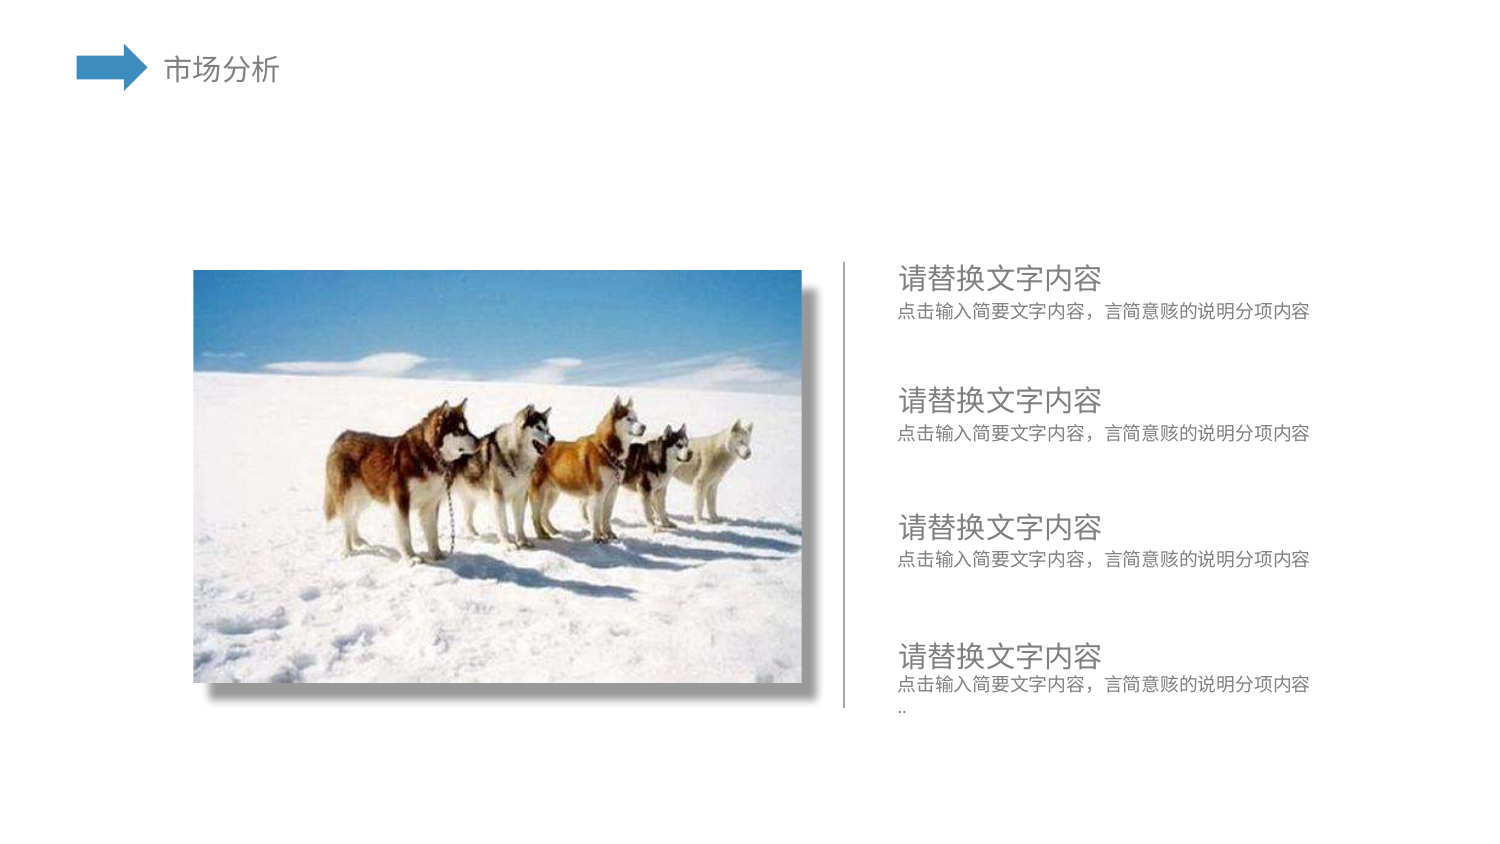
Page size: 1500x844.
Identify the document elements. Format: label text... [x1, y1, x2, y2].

text_box 请替换文字内容 [887, 369, 1115, 411]
text_box [191, 268, 804, 684]
text_box 点击输入简要文字内容，言简意赅的说明分项内容 [886, 537, 1360, 577]
text_box 点击输入简要文字内容，言简意赅的说明分项内容 .. [886, 666, 1360, 723]
text_box 请替换文字内容 [887, 247, 1115, 289]
text_box 点击输入简要文字内容，言简意赅的说明分项内容 [886, 411, 1360, 450]
text_box 点击输入简要文字内容，言简意赅的说明分项内容 [886, 289, 1360, 328]
text_box 请替换文字内容 [887, 496, 1115, 537]
text_box 请替换文字内容 [887, 625, 1115, 666]
